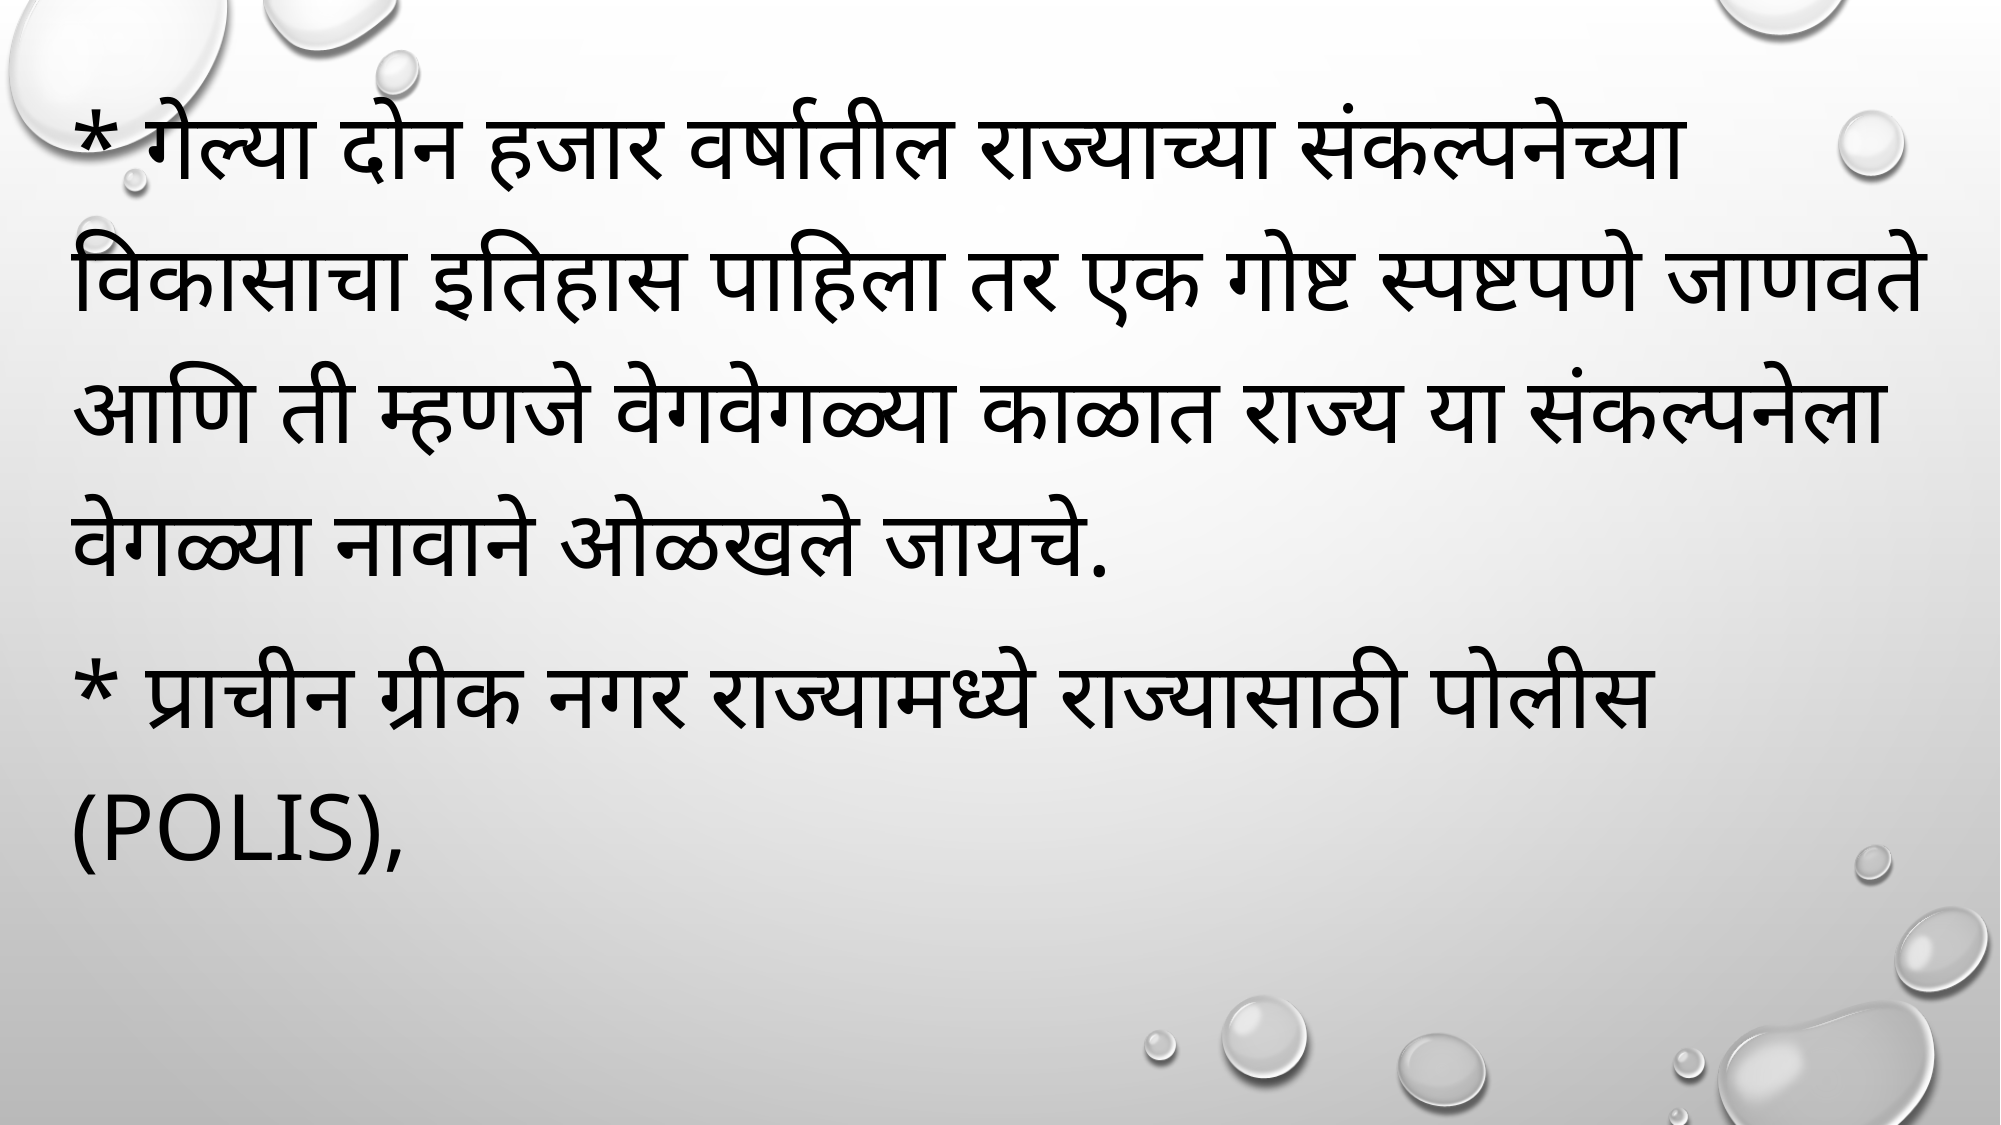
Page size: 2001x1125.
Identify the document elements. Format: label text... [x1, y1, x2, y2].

picture [0, 0, 2000, 1125]
list * गेल्या दोन हजार वर्षातील राज्याच्या संकल्पनेच्या विकासाचा इतिहास पाहिला तर एक गोष्ट स्पष्टपणे जाणवते आणि ती म्हणजे वेगवेगळ्या काळात राज्य या संकल्पनेला वेगळ्या नावाने ओळखले जायचे. * प्राचीन ग्रीक नगर राज्यामध्ये राज्यासाठी पोलीस (polis), [56, 58, 1946, 1075]
